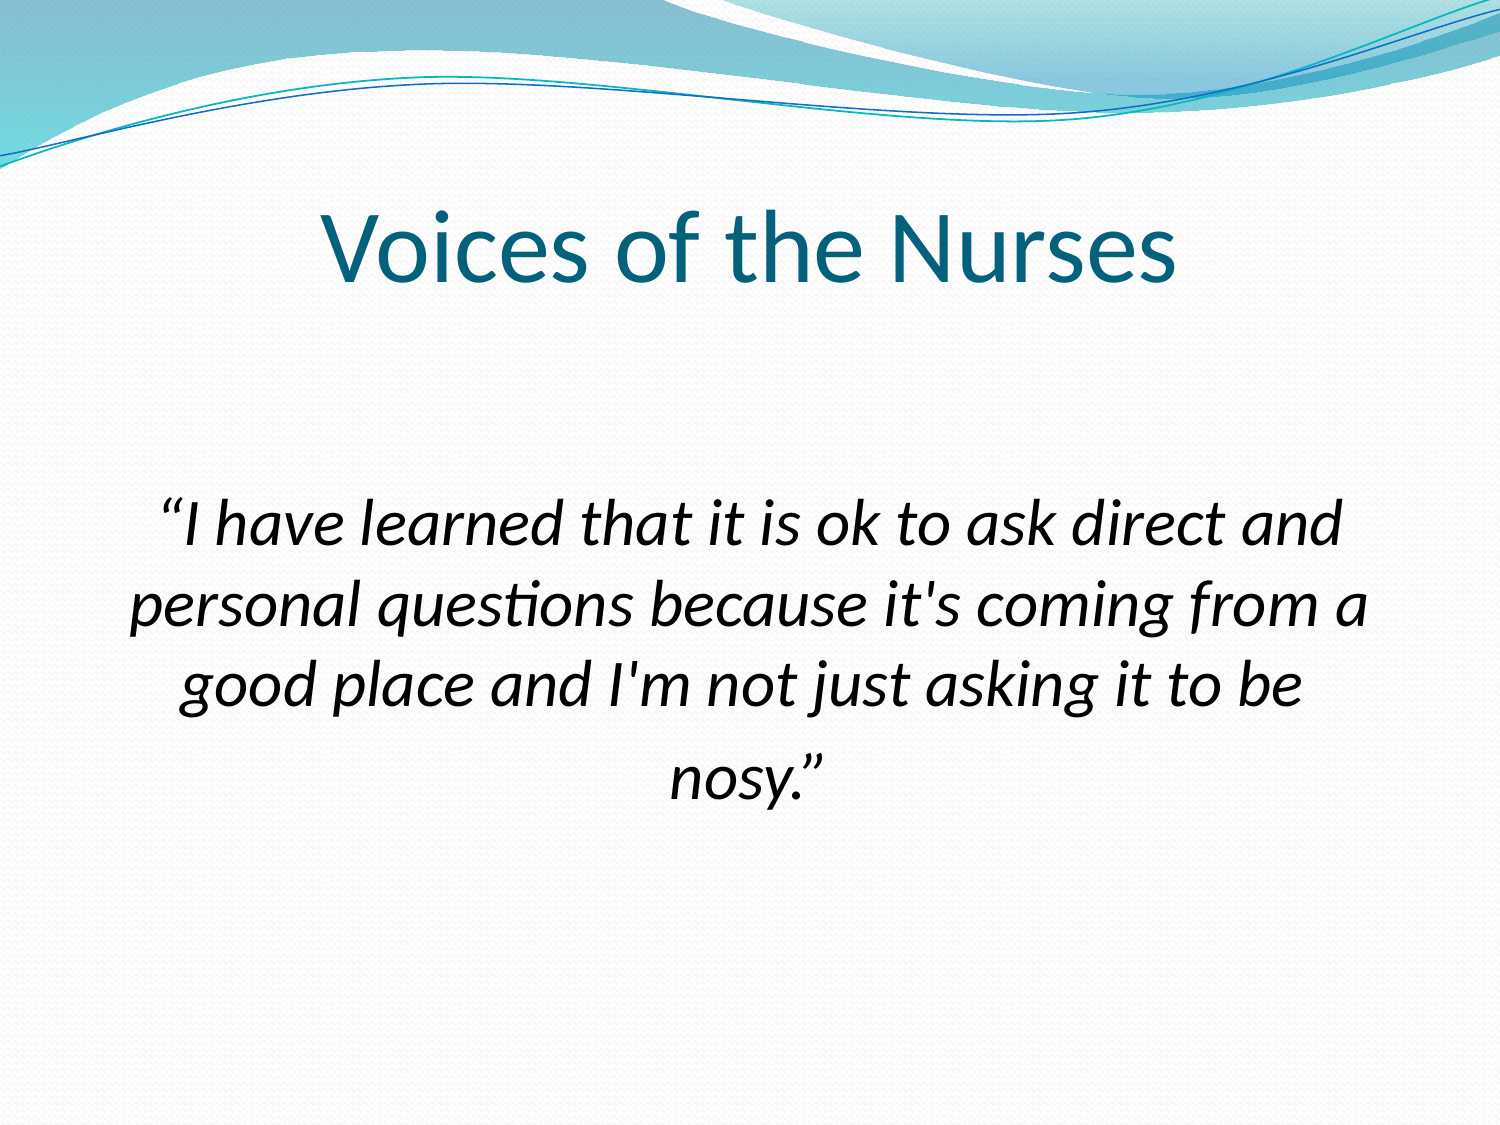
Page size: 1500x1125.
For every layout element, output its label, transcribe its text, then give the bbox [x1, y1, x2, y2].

list “I have learned that it is ok to ask direct and personal questions because it's coming from a good place and I'm not just asking it to be nosy.” [75, 317, 1425, 1038]
title Voices of the Nurses [75, 115, 1425, 303]
